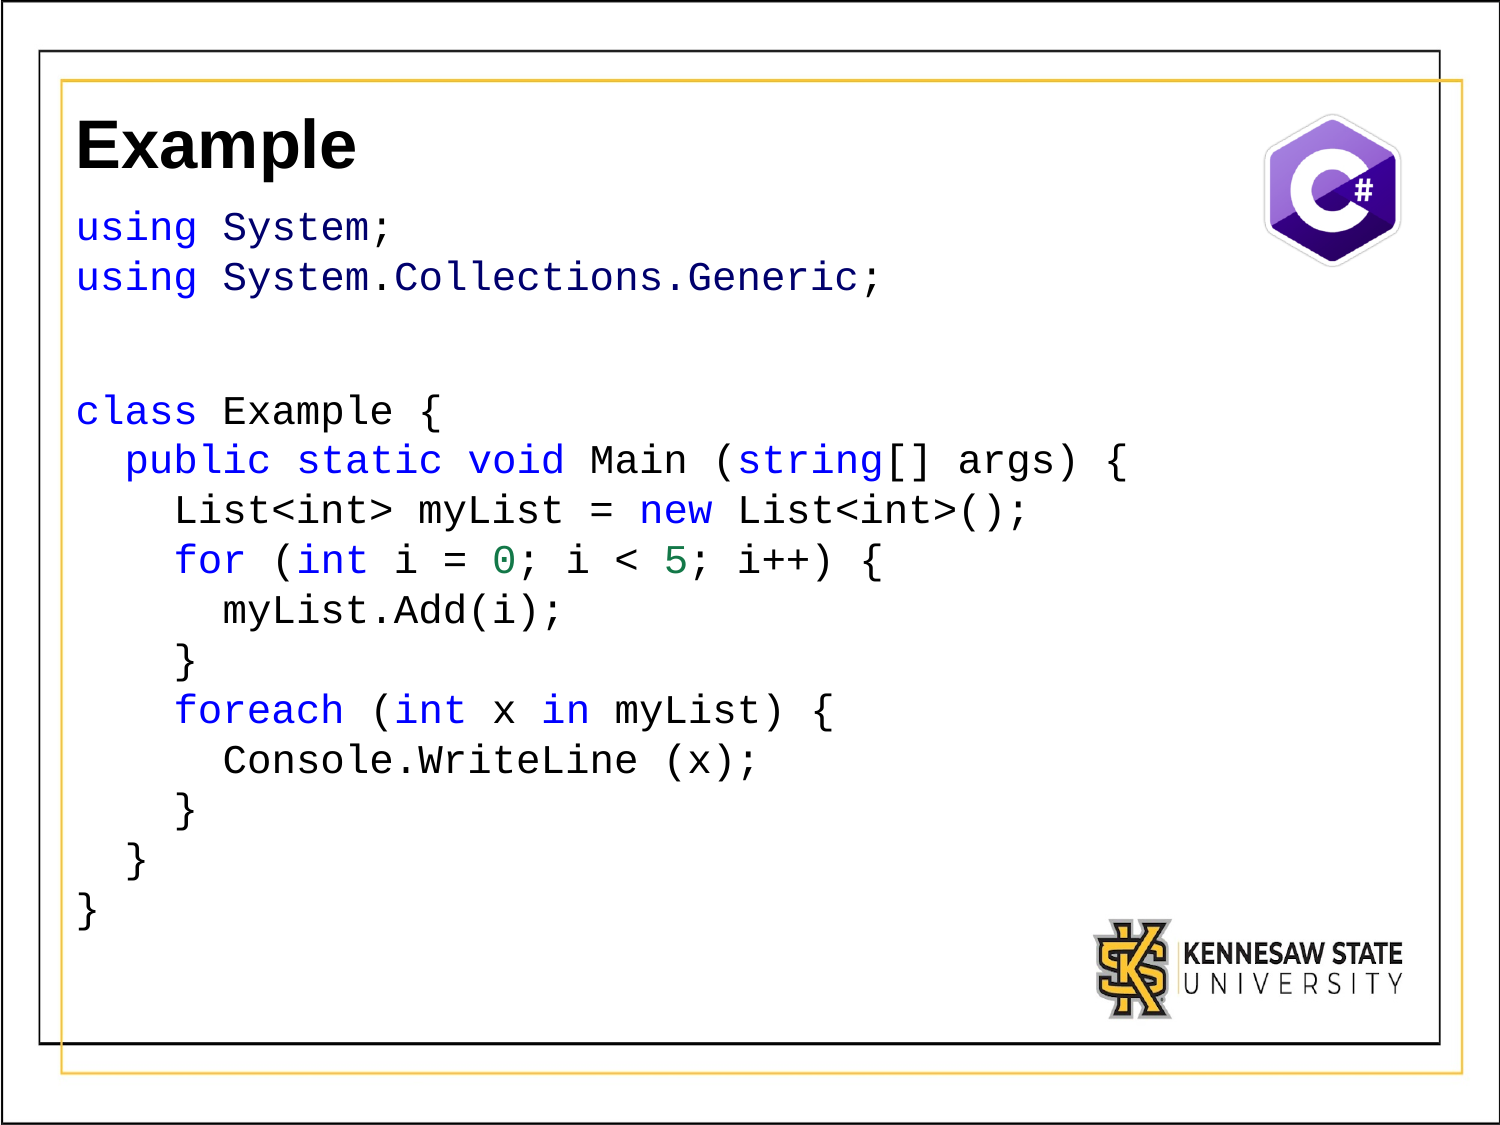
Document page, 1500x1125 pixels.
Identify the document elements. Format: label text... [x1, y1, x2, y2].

title Example [60, 83, 1442, 205]
picture [0, 0, 1500, 1125]
list using System; using System.Collections.Generic; class Example { public static void Main (string[] args) { List<int> myList = new List<int>(); for (int i = 0; i < 5; i++) { myList.Add(i); } foreach (int x in myList) { Console.WriteLine (x); } } } [60, 205, 1442, 1029]
